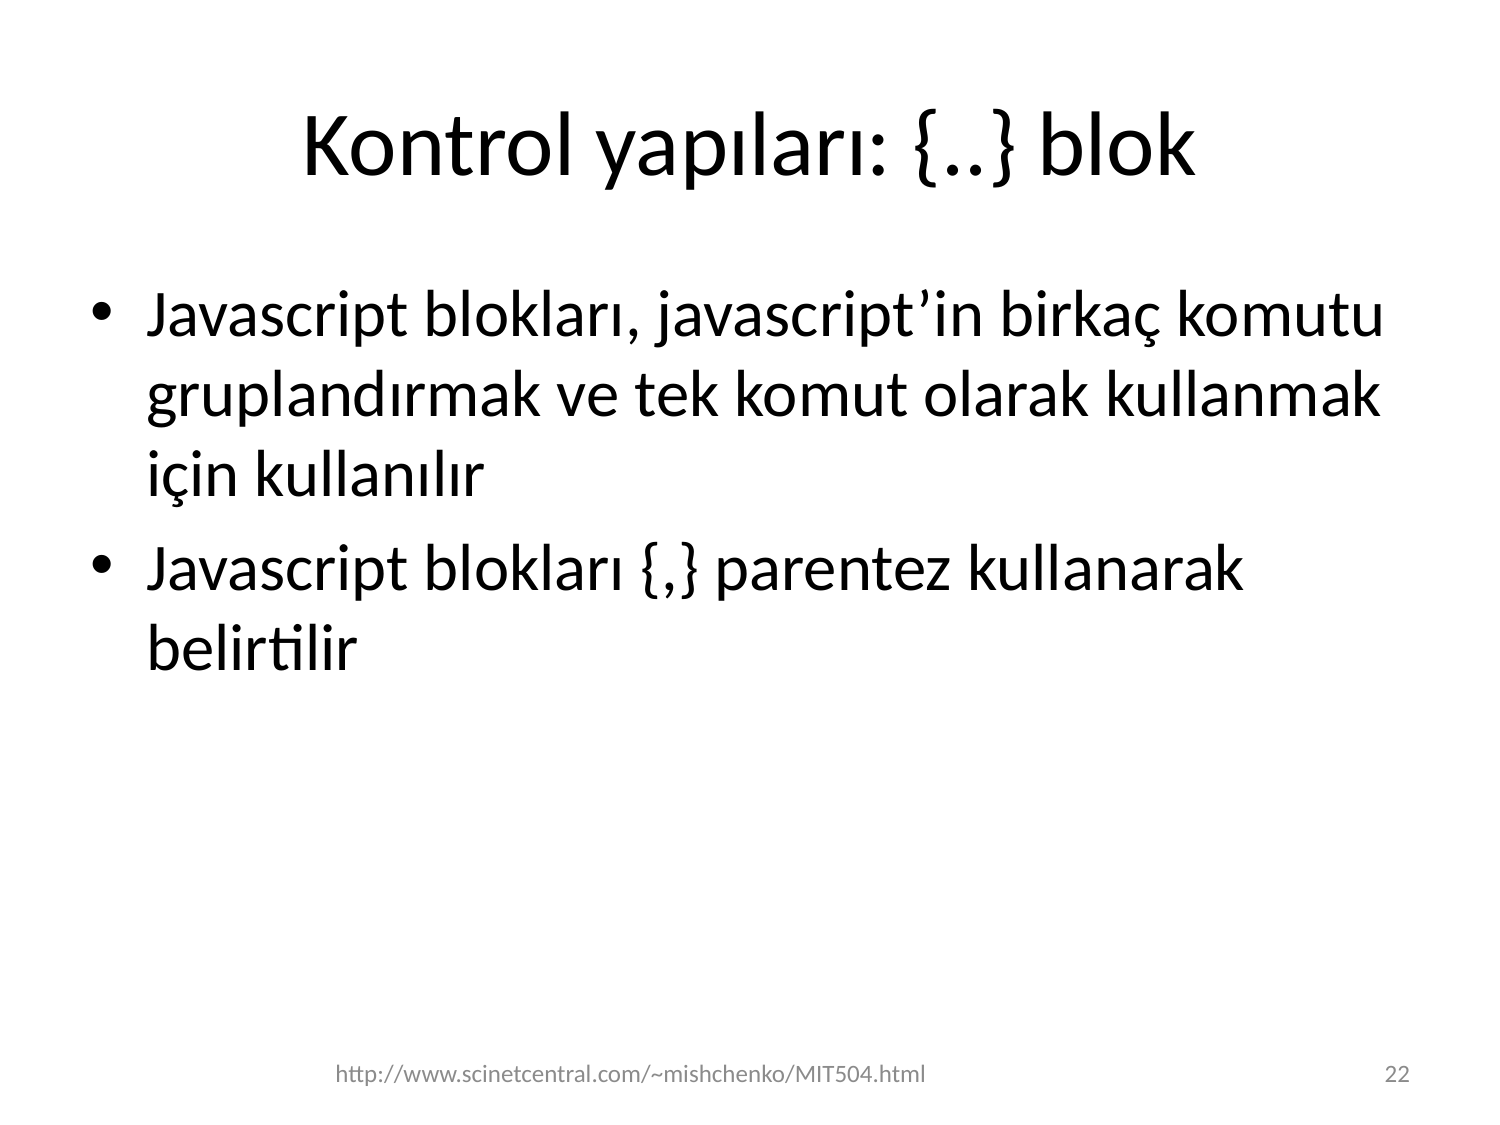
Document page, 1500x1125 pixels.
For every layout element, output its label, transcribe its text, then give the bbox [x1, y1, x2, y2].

list Javascript blokları, javascript’in birkaç komutu gruplandırmak ve tek komut olarak kullanmak için kullanılır Javascript blokları {,} parentez kullanarak belirtilir [75, 262, 1425, 1005]
title Kontrol yapıları: {..} blok [75, 45, 1425, 233]
slide_number 22 [1074, 1042, 1425, 1103]
footer http://www.scinetcentral.com/~mishchenko/MIT504.html [275, 1042, 988, 1103]
